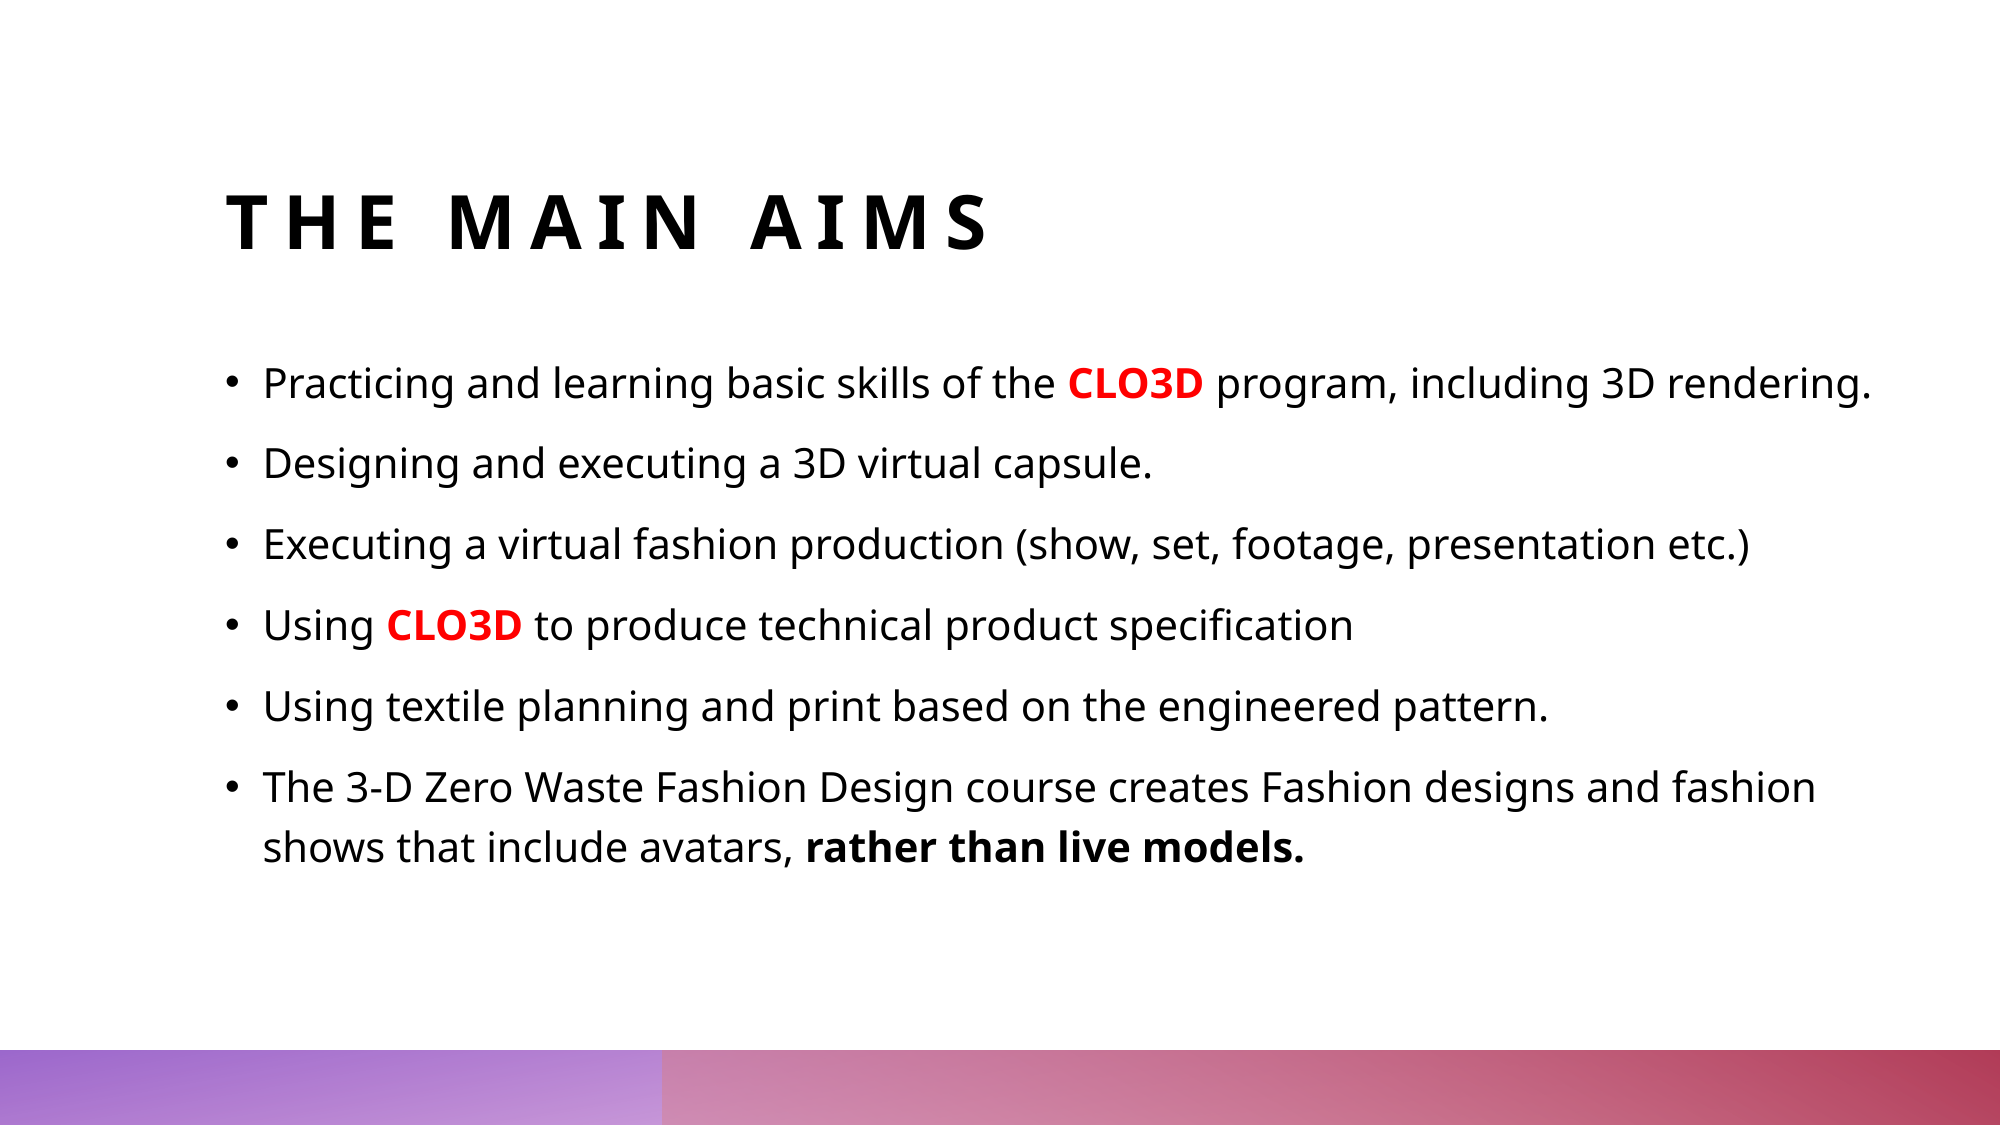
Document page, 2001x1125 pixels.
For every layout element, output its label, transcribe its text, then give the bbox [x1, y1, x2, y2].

title The main aims [225, 130, 1905, 265]
list Practicing and learning basic skills of the CLO3D program, including 3D rendering. Designing and executing a 3D virtual capsule. Executing a virtual fashion production (show, set, footage, presentation etc.) Using CLO3D to produce technical product specification Using textile planning and print based on the engineered pattern. The 3-D Zero Waste Fashion Design course creates Fashion designs and fashion shows that include avatars, rather than live models. [225, 346, 1905, 996]
